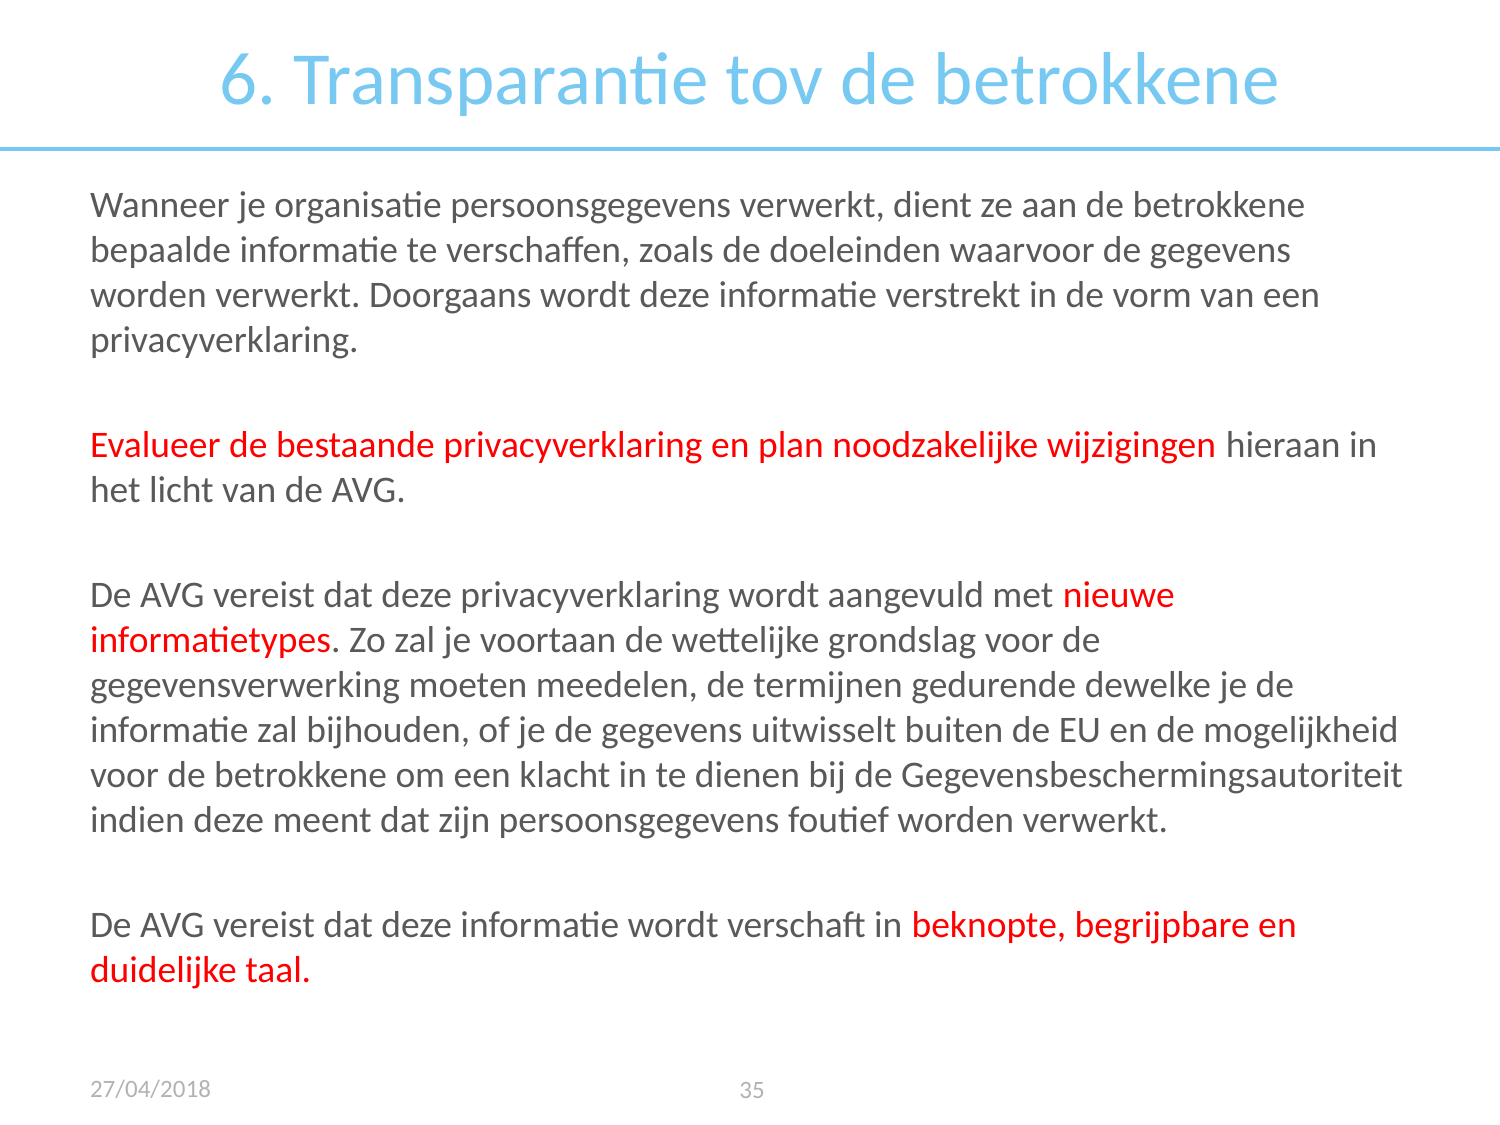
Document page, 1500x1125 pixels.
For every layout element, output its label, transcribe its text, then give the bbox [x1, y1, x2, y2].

list Wanneer je organisatie persoonsgegevens verwerkt, dient ze aan de betrokkene bepaalde informatie te verschaffen, zoals de doeleinden waarvoor de gegevens worden verwerkt. Doorgaans wordt deze informatie verstrekt in de vorm van een privacyverklaring. Evalueer de bestaande privacyverklaring en plan noodzakelijke wijzigingen hieraan in het licht van de AVG. De AVG vereist dat deze privacyverklaring wordt aangevuld met nieuwe informatietypes. Zo zal je voortaan de wettelijke grondslag voor de gegevensverwerking moeten meedelen, de termijnen gedurende dewelke je de informatie zal bijhouden, of je de gegevens uitwisselt buiten de EU en de mogelijkheid voor de betrokkene om een klacht in te dienen bij de Gegevensbeschermingsautoriteit indien deze meent dat zijn persoonsgegevens foutief worden verwerkt. De AVG vereist dat deze informatie wordt verschaft in beknopte, begrijpbare en duidelijke taal. [75, 172, 1425, 1035]
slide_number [75, 1057, 425, 1118]
title 6. Transparantie tov de betrokkene [0, 0, 1500, 149]
slide_number 35 [577, 1058, 928, 1119]
